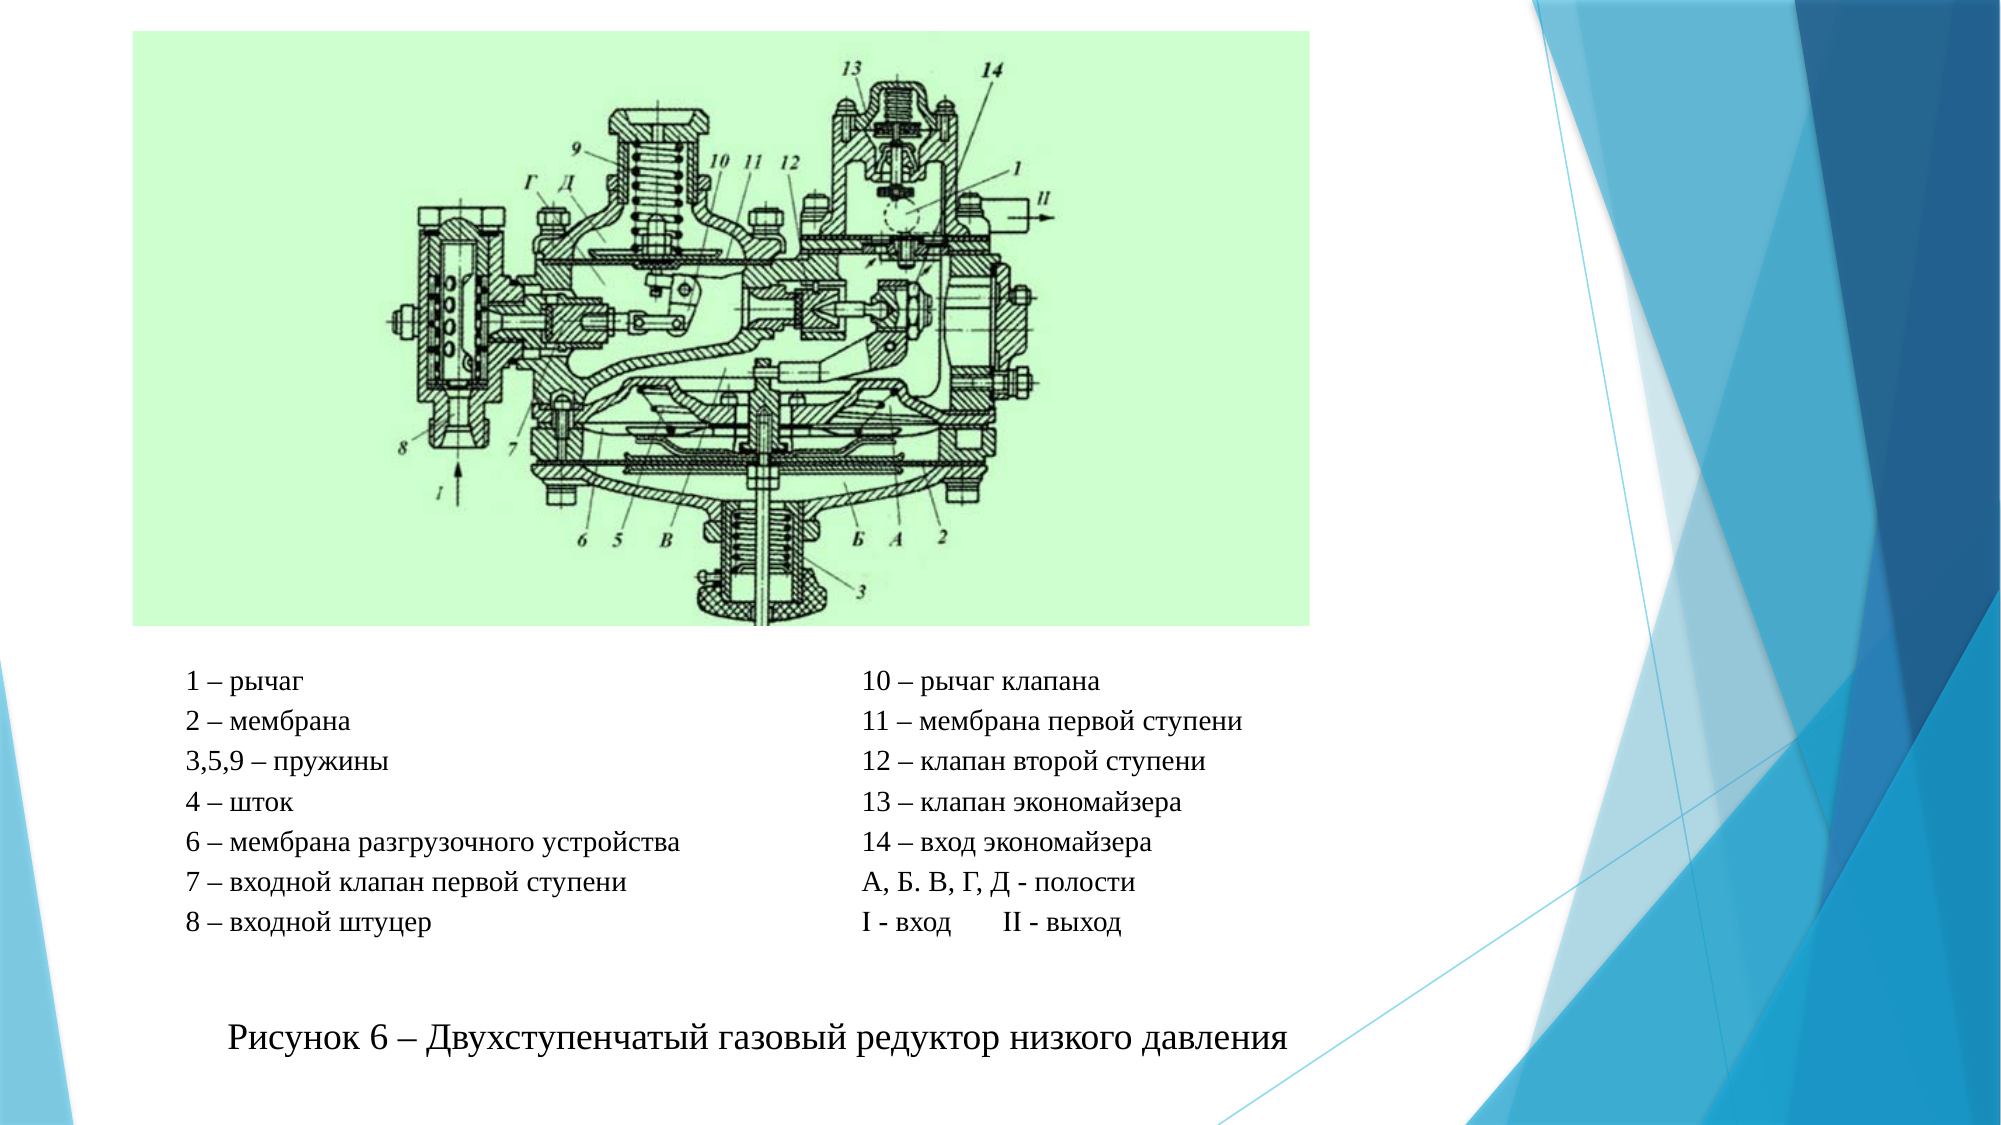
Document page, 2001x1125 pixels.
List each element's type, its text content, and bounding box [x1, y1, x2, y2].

text_box Рисунок 6 – Двухступенчатый газовый редуктор низкого давления [96, 982, 1346, 1065]
text_box 1 – рычаг 10 – рычаг клапана 2 – мембрана 11 – мембрана первой ступени 3,5,9 – пружины 12 – клапан второй ступени 4 – шток 13 – клапан экономайзера 6 – мембрана разгрузочного устройства 14 – вход экономайзера 7 – входной клапан первой ступени А, Б. В, Г, Д - полости 8 – входной штуцер  - вход  - выход [96, 648, 1346, 982]
picture [132, 31, 1311, 627]
